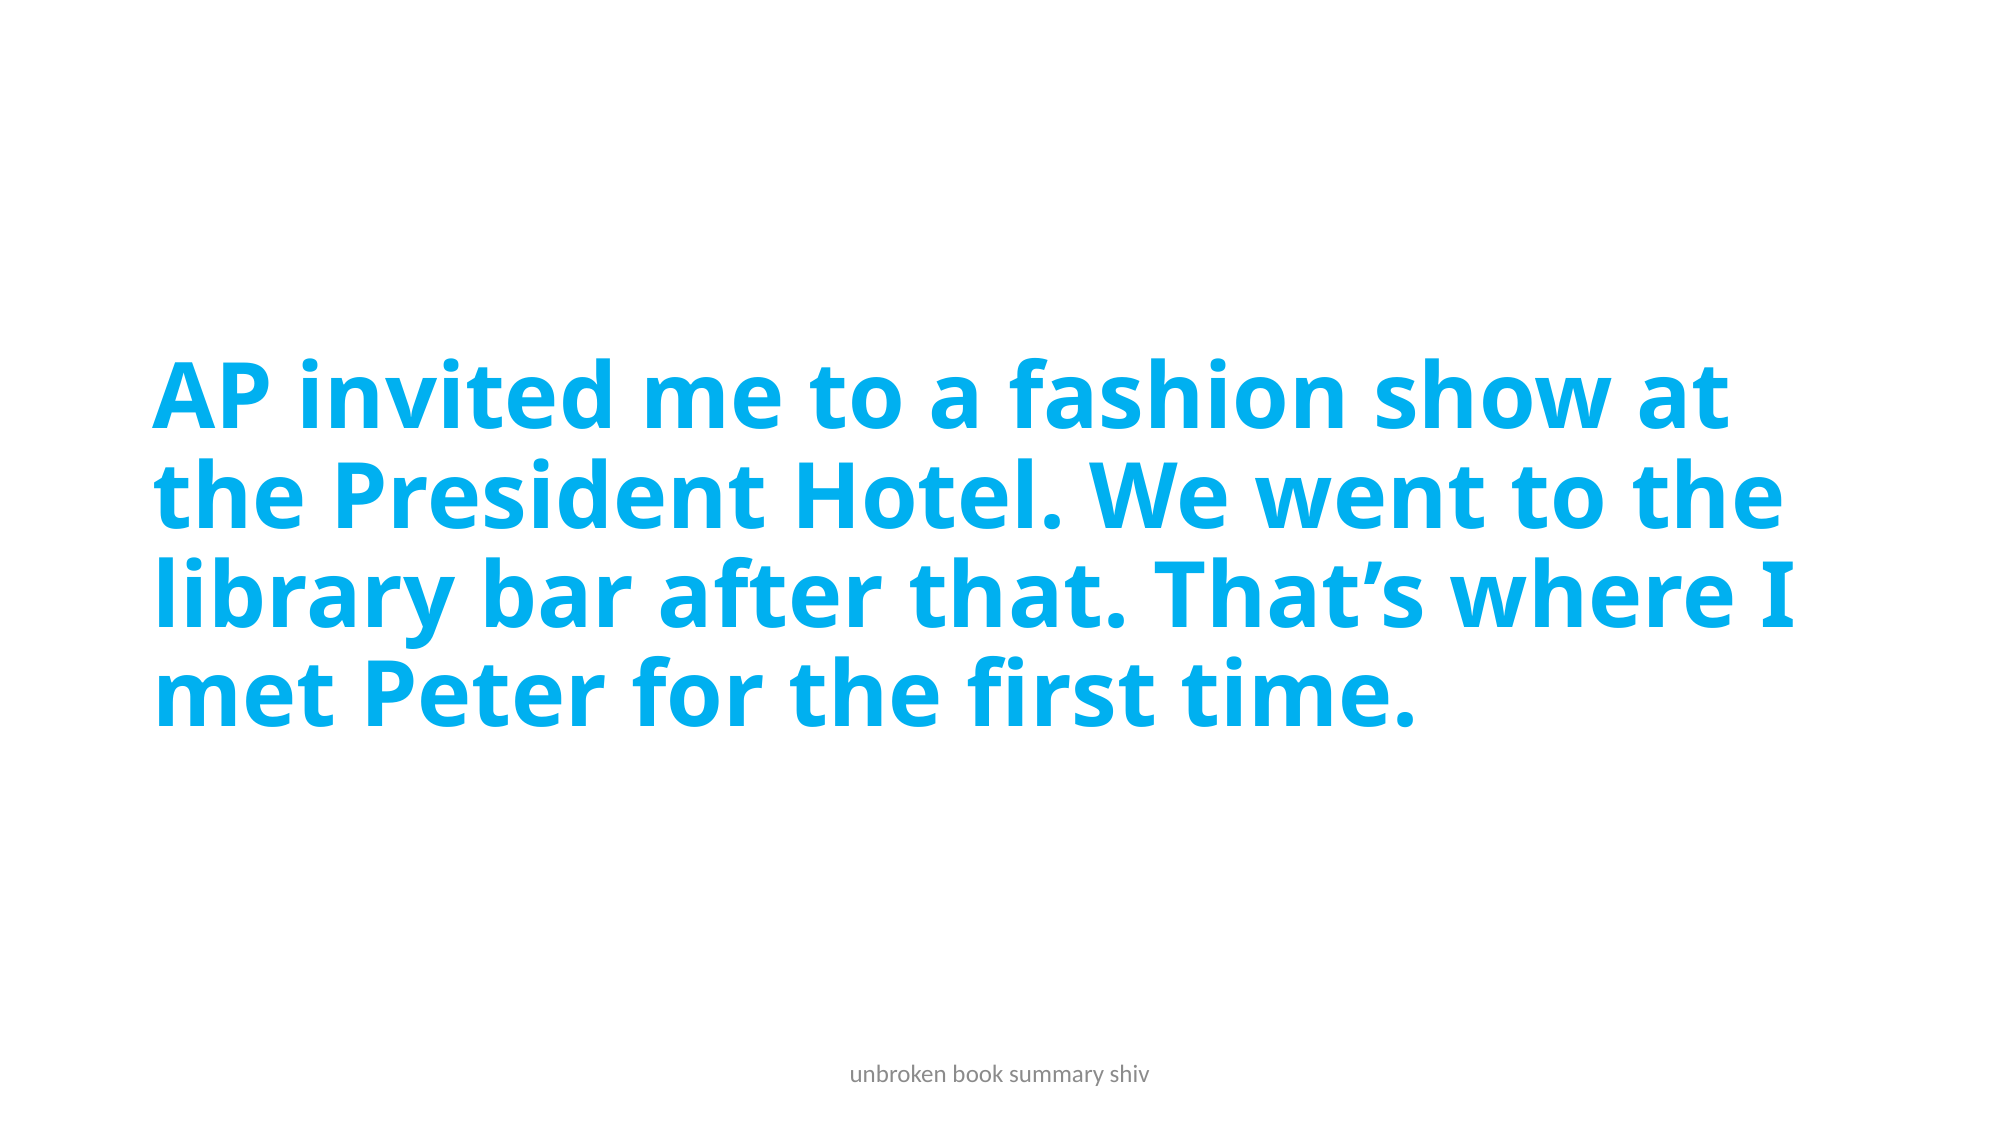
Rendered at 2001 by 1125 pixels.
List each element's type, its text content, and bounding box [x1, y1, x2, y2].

footer unbroken book summary shiv [662, 1042, 1338, 1103]
title AP invited me to a fashion show at the President Hotel. We went to the library bar after that. That’s where I met Peter for the first time. [137, 59, 1863, 1036]
